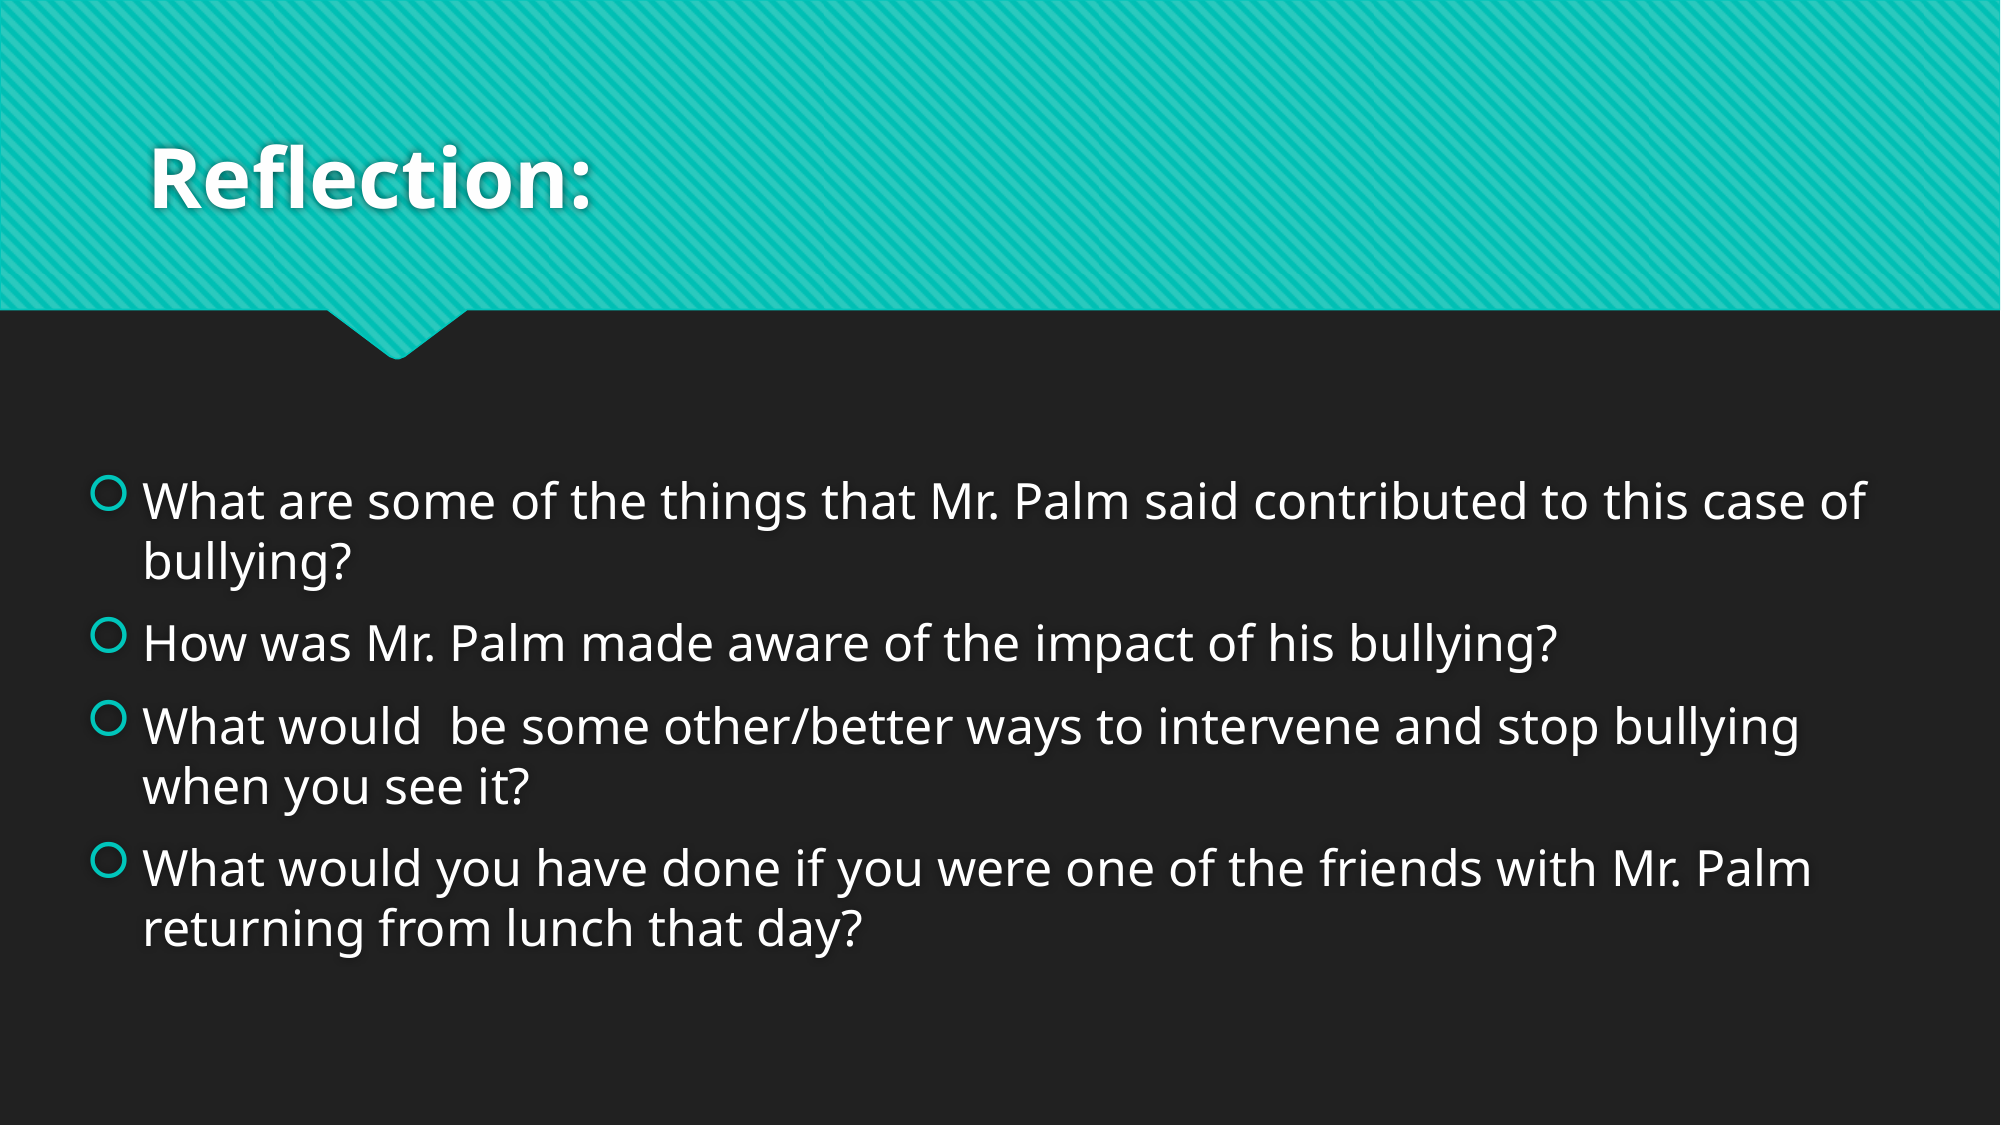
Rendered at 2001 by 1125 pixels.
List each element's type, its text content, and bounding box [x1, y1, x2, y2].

title Reflection: [132, 73, 1868, 233]
list What are some of the things that Mr. Palm said contributed to this case of bullying? How was Mr. Palm made aware of the impact of his bullying? What would be some other/better ways to intervene and stop bullying when you see it? What would you have done if you were one of the friends with Mr. Palm returning from lunch that day? [71, 353, 1935, 1073]
